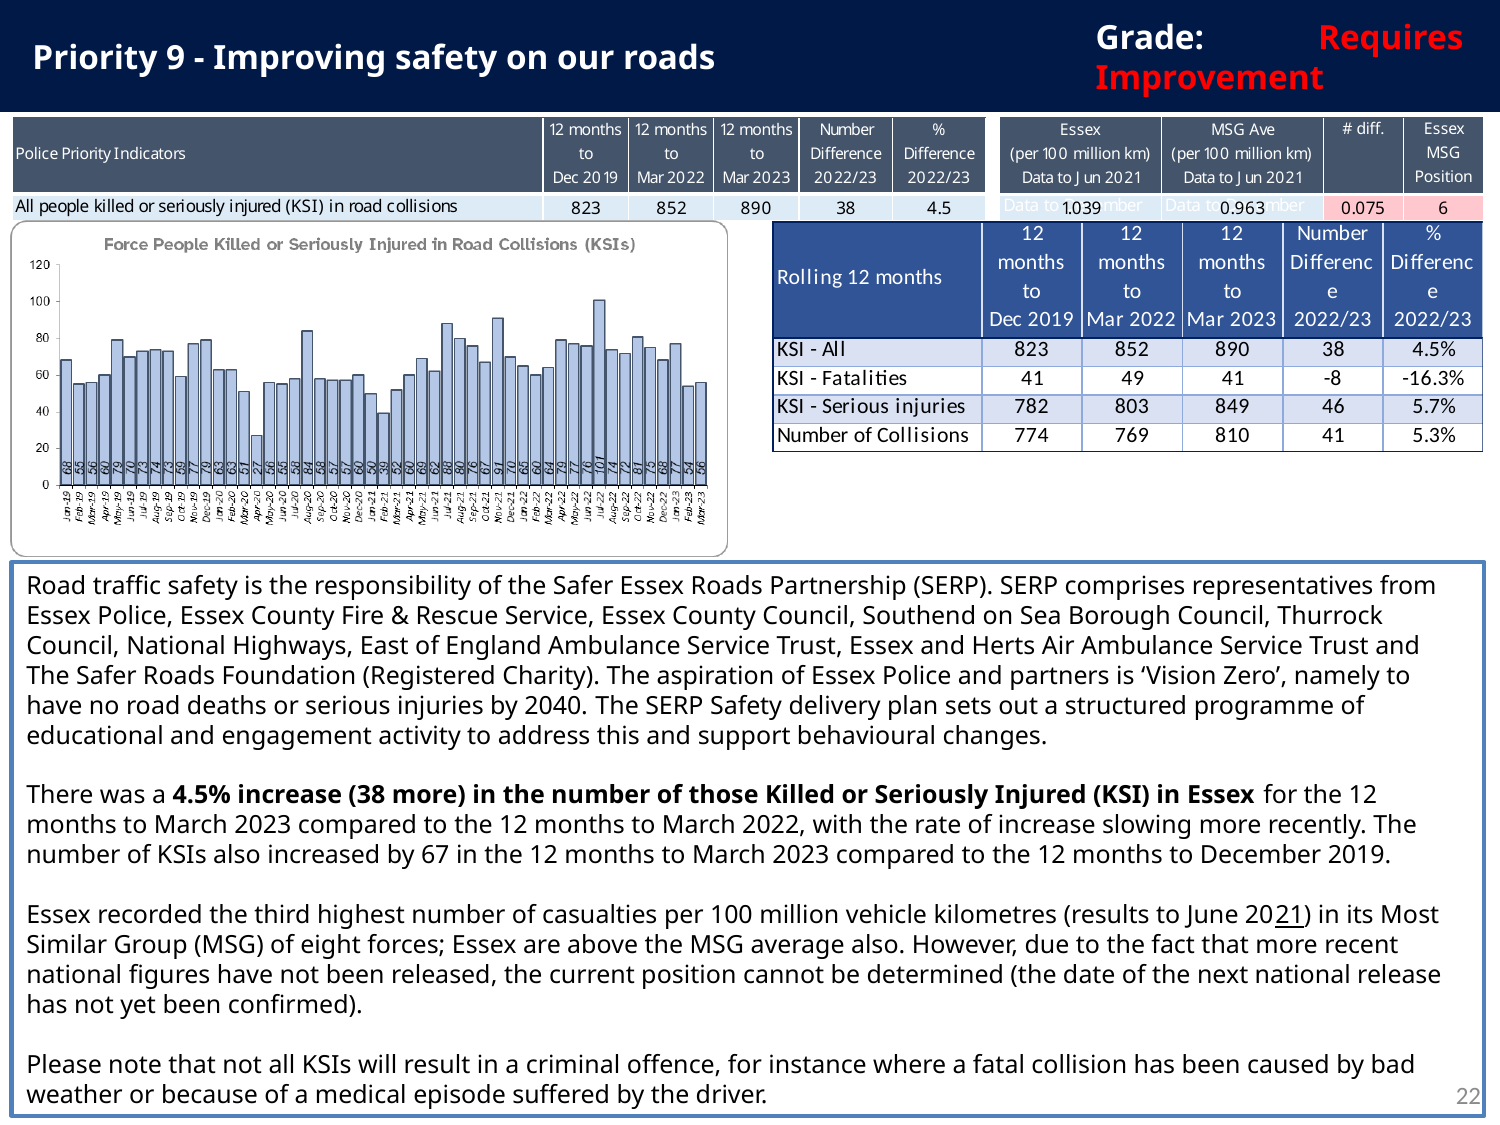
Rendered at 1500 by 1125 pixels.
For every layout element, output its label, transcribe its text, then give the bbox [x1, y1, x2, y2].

text_box [0, 0, 1500, 114]
picture [10, 115, 1485, 557]
slide_number 22 [1146, 1064, 1497, 1125]
text_box Grade: Requires Improvement [1080, 8, 1483, 104]
text_box Road traffic safety is the responsibility of the Safer Essex Roads Partnership (SERP). SERP comprises representatives from Essex Police, Essex County Fire & Rescue Service, Essex County Council, Southend on Sea Borough Council, Thurrock Council, National Highways, East of England Ambulance Service Trust, Essex and Herts Air Ambulance Service Trust and The Safer Roads Foundation (Registered Charity). The aspiration of Essex Police and partners is ‘Vision Zero’, namely to have no road deaths or serious injuries by 2040. The SERP Safety delivery plan sets out a structured programme of educational and engagement activity to address this and support behavioural changes. There was a 4.5% increase (38 more) in the number of those Killed or Seriously Injured (KSI) in Essex for the 12 months to March 2023 compared to the 12 months to March 2022, with the rate of increase slowing more recently. The number of KSIs also increased by 67 in the 12 months to March 2023 compared to the 12 months to December 2019. Essex recorded the third highest number of casualties per 100 million vehicle kilometres (results to June 2021) in its Most Similar Group (MSG) of eight forces; Essex are above the MSG average also. However, due to the fact that more recent national figures have not been released, the current position cannot be determined (the date of the next national release has not yet been confirmed). Please note that not all KSIs will result in a criminal offence, for instance where a fatal collision has been caused by bad weather or because of a medical episode suffered by the driver. [9, 560, 1486, 1118]
text_box Priority 9 - Improving safety on our roads [17, 29, 869, 84]
